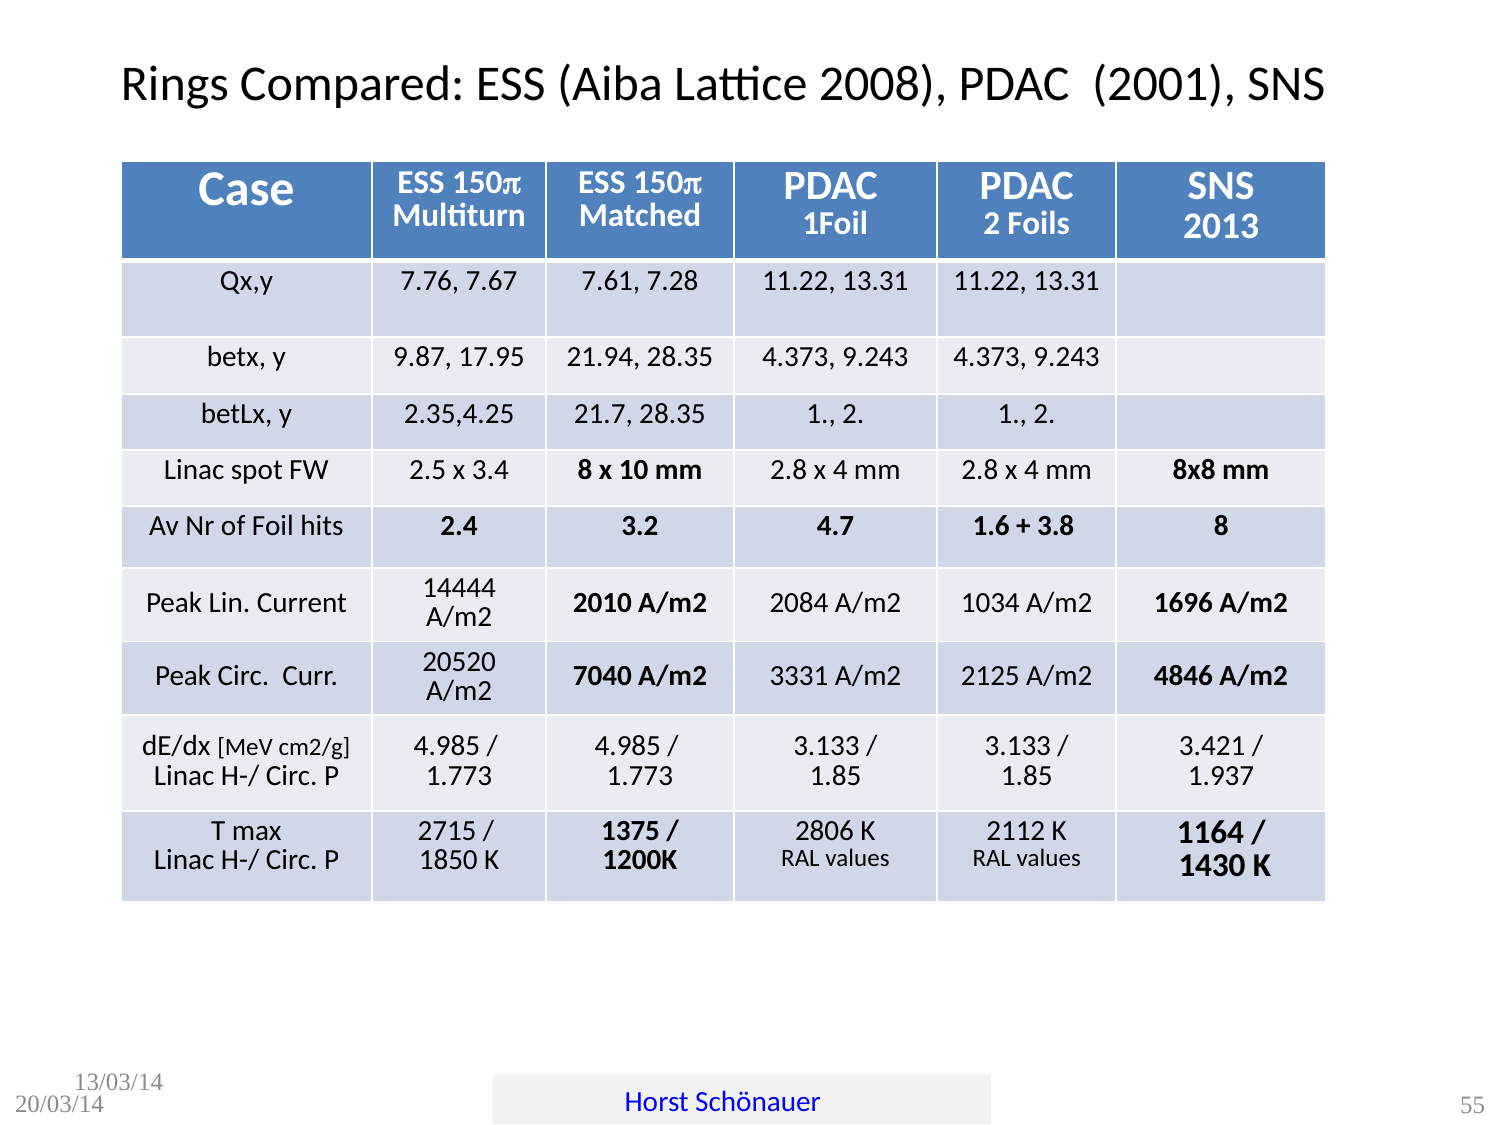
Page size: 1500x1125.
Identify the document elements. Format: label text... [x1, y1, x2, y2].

table_cell 3.2 [547, 507, 733, 567]
table_header PDAC 1Foil [735, 162, 936, 258]
slide_number 55 [1149, 1080, 1500, 1125]
table_cell dE/dx [MeV cm2/g] Linac H-/ Circ. P [122, 716, 371, 810]
table_cell 8 [1117, 507, 1325, 567]
table_cell [1117, 263, 1325, 336]
table_cell 2125 A/m2 [938, 642, 1115, 714]
table_cell 4.373, 9.243 [938, 338, 1115, 393]
table_cell 21.7, 28.35 [547, 395, 733, 449]
table_cell 2.8 x 4 mm [938, 451, 1115, 505]
table_header ESS 150 Matched [547, 162, 733, 258]
table_cell T max Linac H-/ Circ. P [122, 812, 371, 901]
table_cell 3331 A/m2 [735, 642, 936, 714]
table_cell 1., 2. [735, 395, 936, 449]
table_cell 2806 K RAL values [735, 812, 936, 901]
text_box 13/03/14 [59, 1059, 410, 1103]
table_cell 1034 A/m2 [938, 569, 1115, 641]
table_cell 11.22, 13.31 [735, 263, 936, 336]
table_cell 20520 A/m2 [373, 642, 545, 714]
table_cell 8x8 mm [1117, 451, 1325, 505]
table_cell 2.8 x 4 mm [735, 451, 936, 505]
table_cell 11.22, 13.31 [938, 263, 1115, 336]
table_cell 8 x 10 mm [547, 451, 733, 505]
table_cell [1117, 395, 1325, 449]
table_cell 4.985 / 1.773 [373, 716, 545, 810]
table_cell 2.4 [373, 507, 545, 567]
table_cell 7.61, 7.28 [547, 263, 733, 336]
table_cell 7040 A/m2 [547, 642, 733, 714]
table_cell 4.373, 9.243 [735, 338, 936, 393]
table_cell 2112 K RAL values [938, 812, 1115, 901]
table_cell 14444 A/m2 [373, 569, 545, 641]
table_cell Av Nr of Foil hits [122, 507, 371, 567]
table_cell 1., 2. [938, 395, 1115, 449]
table_cell 4.7 [735, 507, 936, 567]
table_cell 7.76, 7.67 [373, 263, 545, 336]
table_header Case [122, 162, 371, 258]
table_cell 3.133 / 1.85 [938, 716, 1115, 810]
table_cell 1164 / 1430 K [1117, 812, 1325, 901]
table_cell 21.94, 28.35 [547, 338, 733, 393]
table_cell Peak Lin. Current [122, 569, 371, 641]
table_cell 2084 A/m2 [735, 569, 936, 641]
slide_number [0, 1080, 350, 1125]
table_cell betx, y [122, 338, 371, 393]
table_header PDAC 2 Foils [938, 162, 1115, 258]
table_cell 1696 A/m2 [1117, 569, 1325, 641]
table_cell 9.87, 17.95 [373, 338, 545, 393]
table_cell [1117, 338, 1325, 393]
table_cell 1.6 + 3.8 [938, 507, 1115, 567]
table_cell Qx,y [122, 263, 371, 336]
table_header ESS 150 Multiturn [373, 162, 545, 258]
table_cell 4.985 / 1.773 [547, 716, 733, 810]
table_cell 2.5 x 3.4 [373, 451, 545, 505]
table_cell 3.133 / 1.85 [735, 716, 936, 810]
table_cell Peak Circ. Curr. [122, 642, 371, 714]
table_header SNS 2013 [1117, 162, 1325, 258]
table_cell 2.35,4.25 [373, 395, 545, 449]
text_box Rings Compared: ESS (Aiba Lattice 2008), PDAC (2001), SNS [106, 43, 1342, 118]
table_cell betLx, y [122, 395, 371, 449]
table_cell 1375 / 1200K [547, 812, 733, 901]
table_cell 3.421 / 1.937 [1117, 716, 1325, 810]
table_cell 2010 A/m2 [547, 569, 733, 641]
table_cell 4846 A/m2 [1117, 642, 1325, 714]
text_box Horst Schönauer [492, 1074, 992, 1125]
table_cell 2715 / 1850 K [373, 812, 545, 901]
table_cell Linac spot FW [122, 451, 371, 505]
